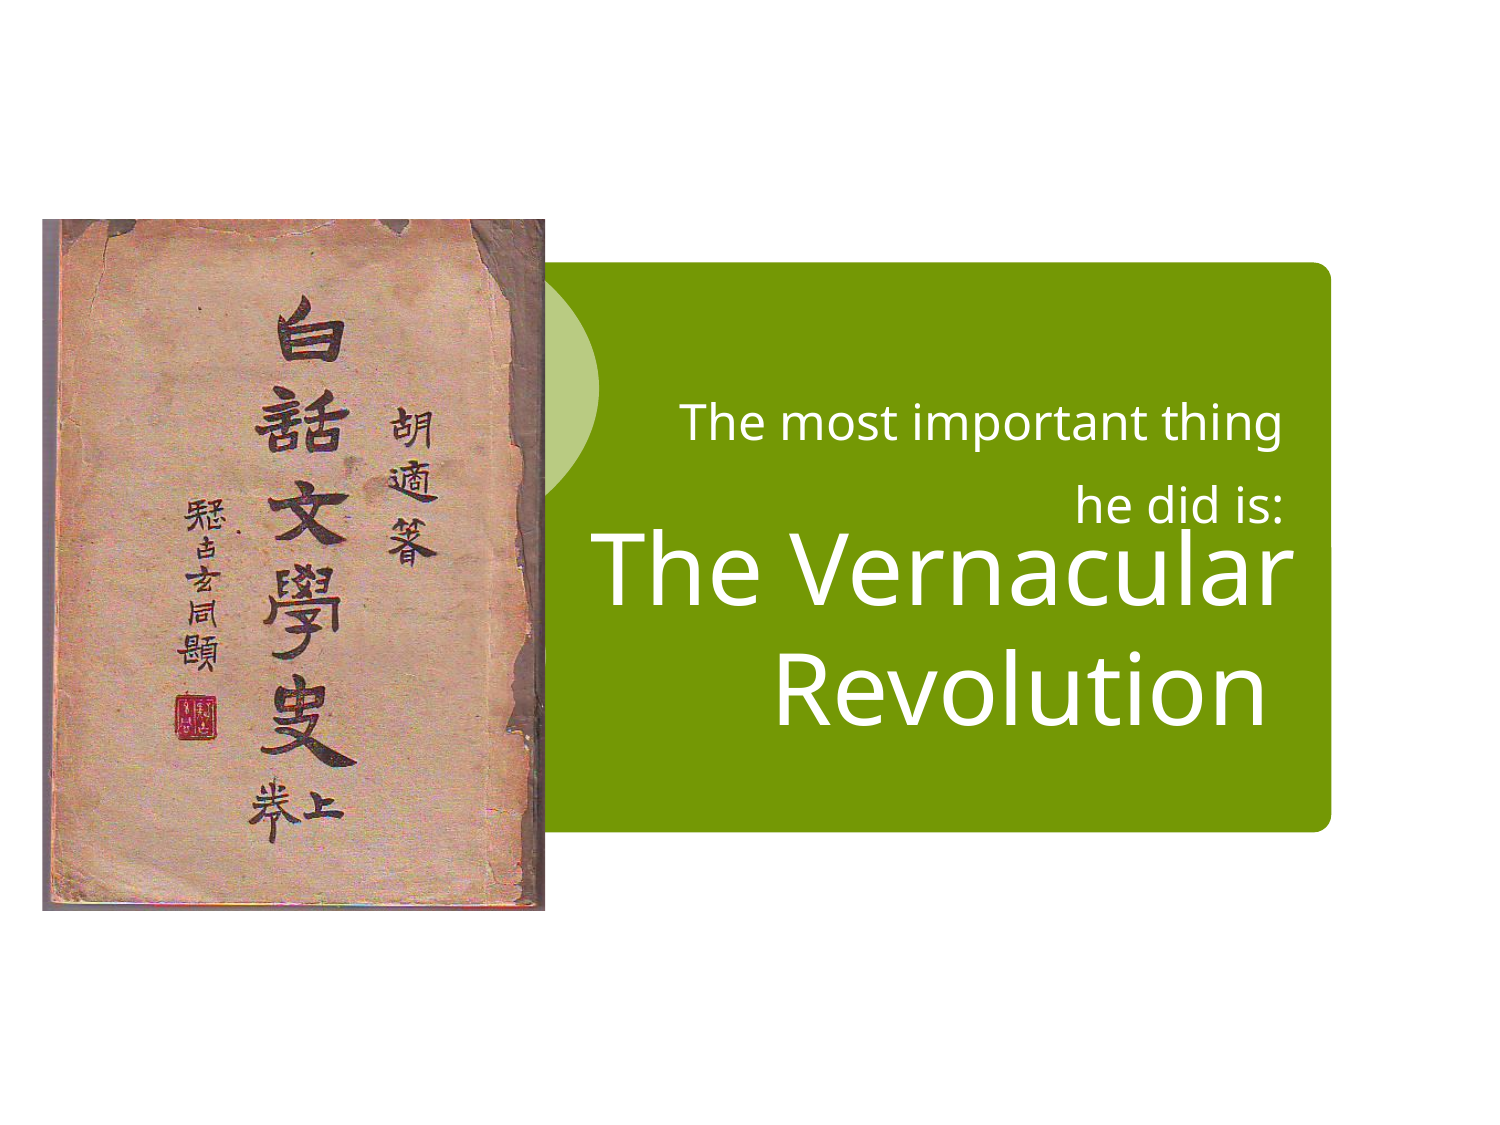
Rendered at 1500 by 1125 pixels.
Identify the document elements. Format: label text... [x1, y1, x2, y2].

title The most important thing he did is: [653, 296, 1300, 505]
list The Vernacular Revolution [546, 505, 1312, 684]
picture [41, 219, 546, 911]
